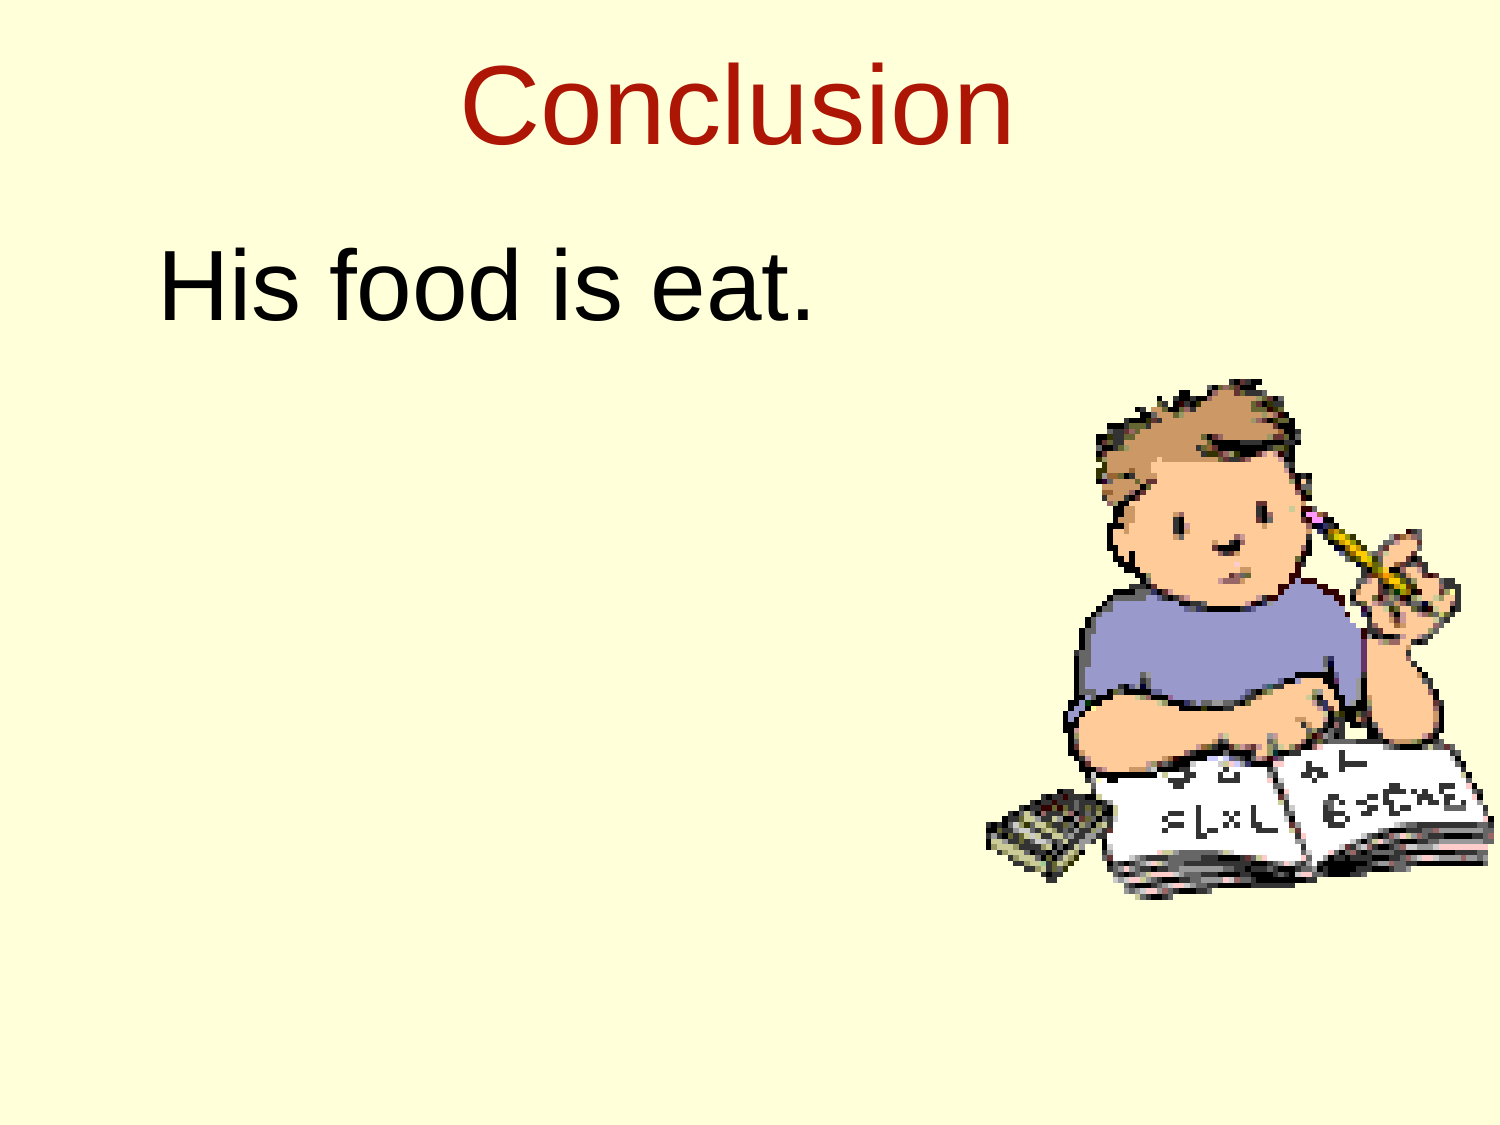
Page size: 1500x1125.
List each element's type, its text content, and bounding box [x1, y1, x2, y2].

title Conclusion [0, 0, 1475, 200]
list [985, 374, 1500, 901]
list His food is eat. [0, 212, 975, 1125]
